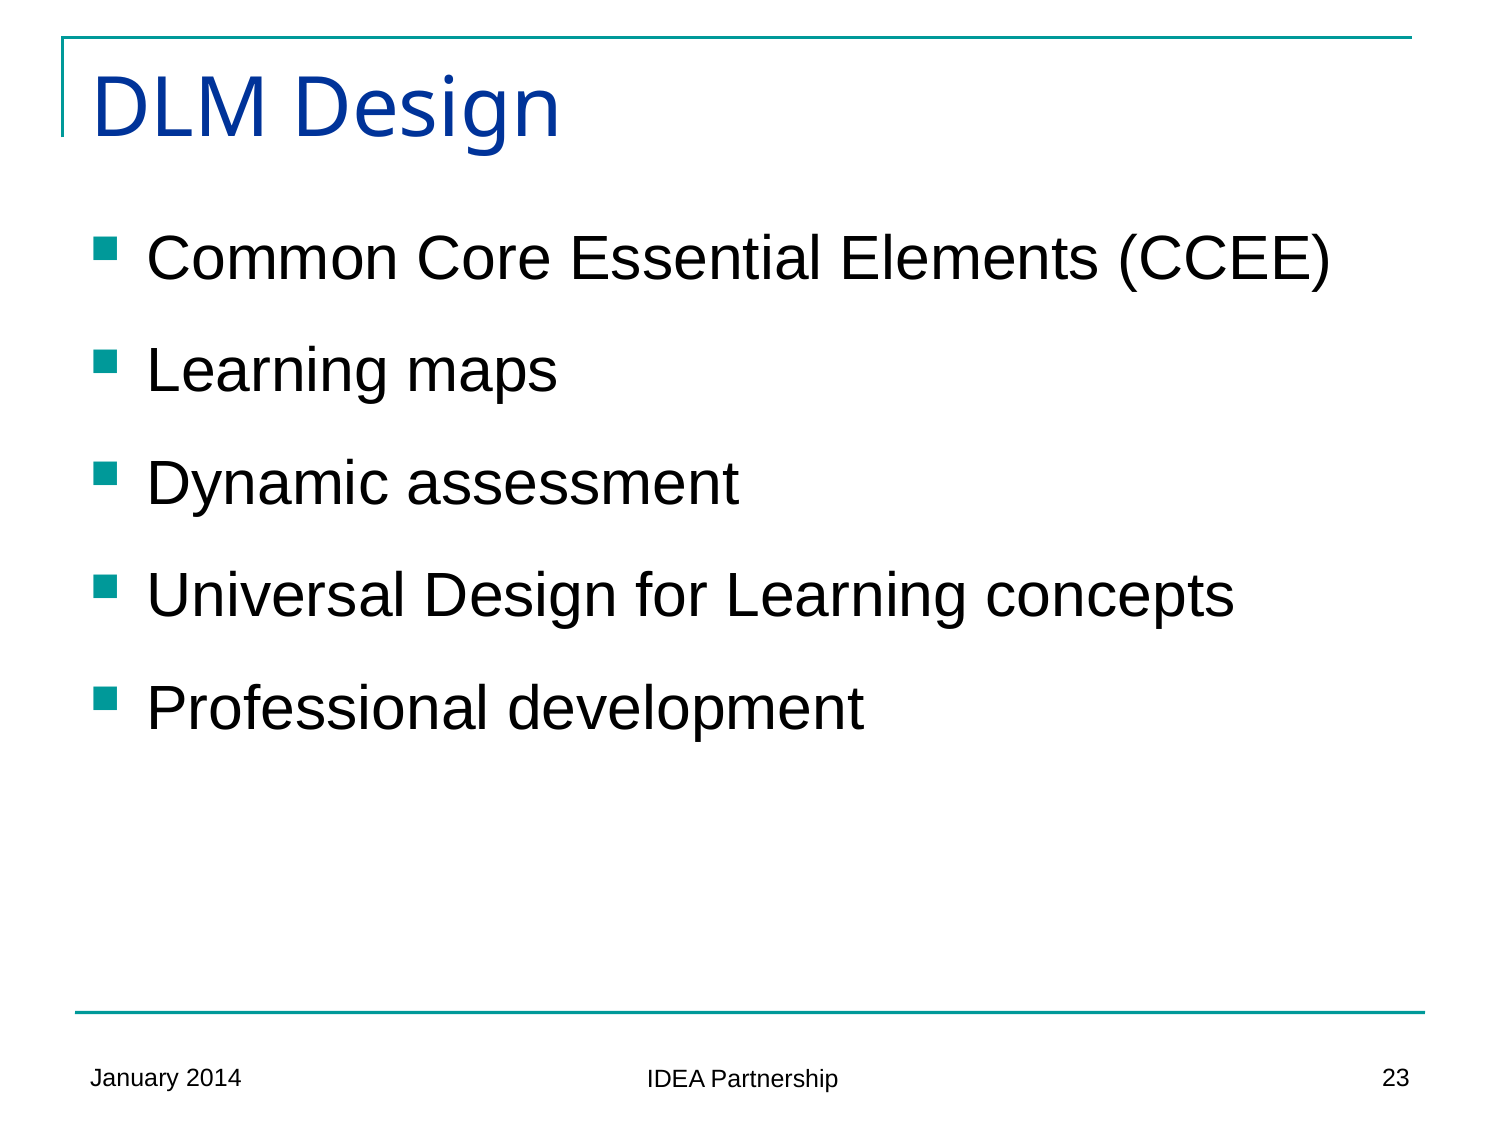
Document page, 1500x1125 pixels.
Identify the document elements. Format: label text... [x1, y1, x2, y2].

footer IDEA Partnership [512, 1024, 988, 1101]
title DLM Design [74, 45, 1426, 209]
list Common Core Essential Elements (CCEE) Learning maps Dynamic assessment Universal Design for Learning concepts Professional development [74, 209, 1426, 953]
slide_number 23 [1074, 1023, 1426, 1100]
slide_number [74, 1023, 426, 1100]
